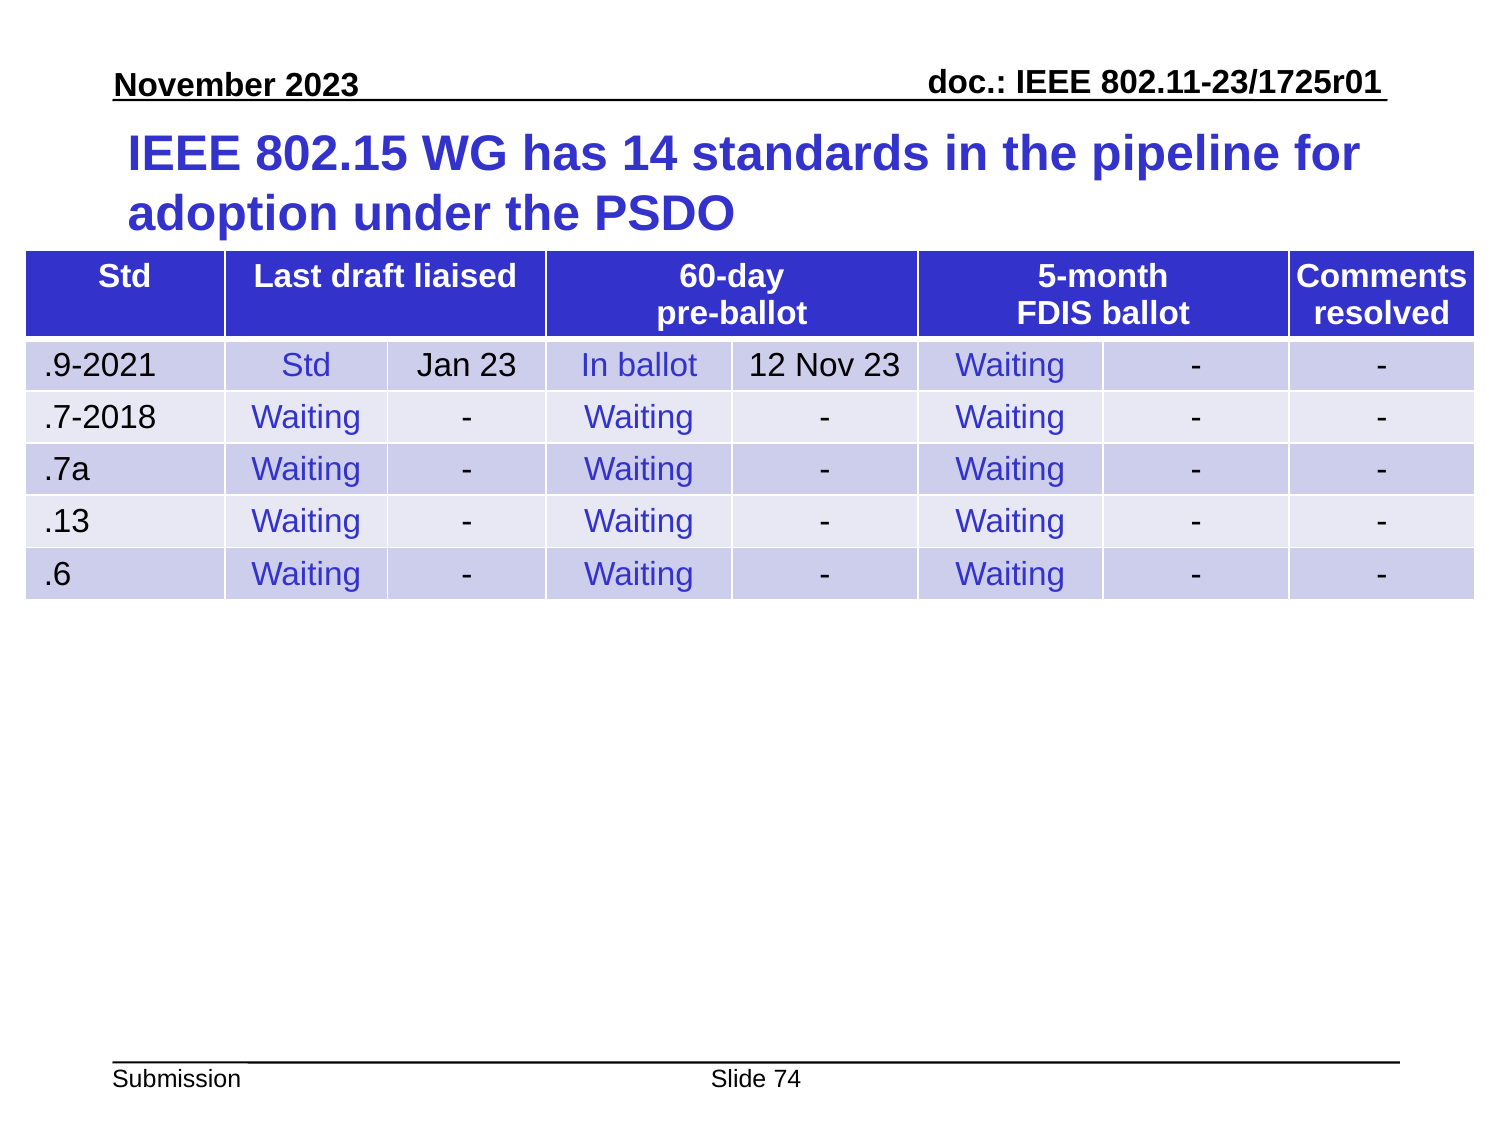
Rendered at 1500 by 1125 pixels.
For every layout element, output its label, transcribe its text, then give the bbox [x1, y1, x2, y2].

table_header 5-month FDIS ballot [919, 251, 1288, 336]
table_cell .6 [26, 548, 224, 599]
title IEEE 802.15 WG has 14 standards in the pipeline for adoption under the PSDO [112, 112, 1388, 249]
table_cell In ballot [547, 342, 731, 390]
table_cell Waiting [226, 548, 387, 599]
table_cell .9-2021 [26, 342, 224, 390]
table_cell Waiting [547, 548, 731, 599]
table_cell 12 Nov 23 [733, 342, 917, 390]
table_cell - [1290, 392, 1474, 442]
table_cell - [733, 548, 917, 599]
table_cell - [1104, 444, 1288, 494]
table_cell Waiting [919, 548, 1102, 599]
table_cell - [1290, 548, 1474, 599]
table_cell Waiting [547, 496, 731, 547]
table_cell Waiting [547, 392, 731, 442]
table_cell - [1104, 392, 1288, 442]
table_cell - [388, 444, 545, 494]
table_cell - [1104, 342, 1288, 390]
table_cell .13 [26, 496, 224, 547]
table_cell .7a [26, 444, 224, 494]
table_cell - [388, 496, 545, 547]
table_cell - [1290, 342, 1474, 390]
table_cell Waiting [919, 392, 1102, 442]
table_cell - [1290, 496, 1474, 547]
table_cell Waiting [919, 496, 1102, 547]
table_cell - [1290, 444, 1474, 494]
table_header Std [26, 251, 224, 336]
table_cell - [733, 392, 917, 442]
table_cell - [733, 496, 917, 547]
slide_number Slide 74 [709, 1061, 803, 1093]
table_cell - [388, 392, 545, 442]
table_cell .7-2018 [26, 392, 224, 442]
table_cell Jan 23 [388, 342, 545, 390]
table_header Comments resolved [1290, 251, 1474, 336]
table_cell - [1104, 548, 1288, 599]
table_cell Waiting [919, 444, 1102, 494]
table_cell - [388, 548, 545, 599]
table_cell Waiting [226, 496, 387, 547]
table_cell - [733, 444, 917, 494]
table_header Last draft liaised [226, 251, 545, 336]
table_cell Std [226, 342, 387, 390]
table_cell - [1104, 496, 1288, 547]
table_cell Waiting [226, 444, 387, 494]
table_cell Waiting [226, 392, 387, 442]
table_cell Waiting [919, 342, 1102, 390]
table_header 60-day pre-ballot [547, 251, 917, 336]
table_cell Waiting [547, 444, 731, 494]
